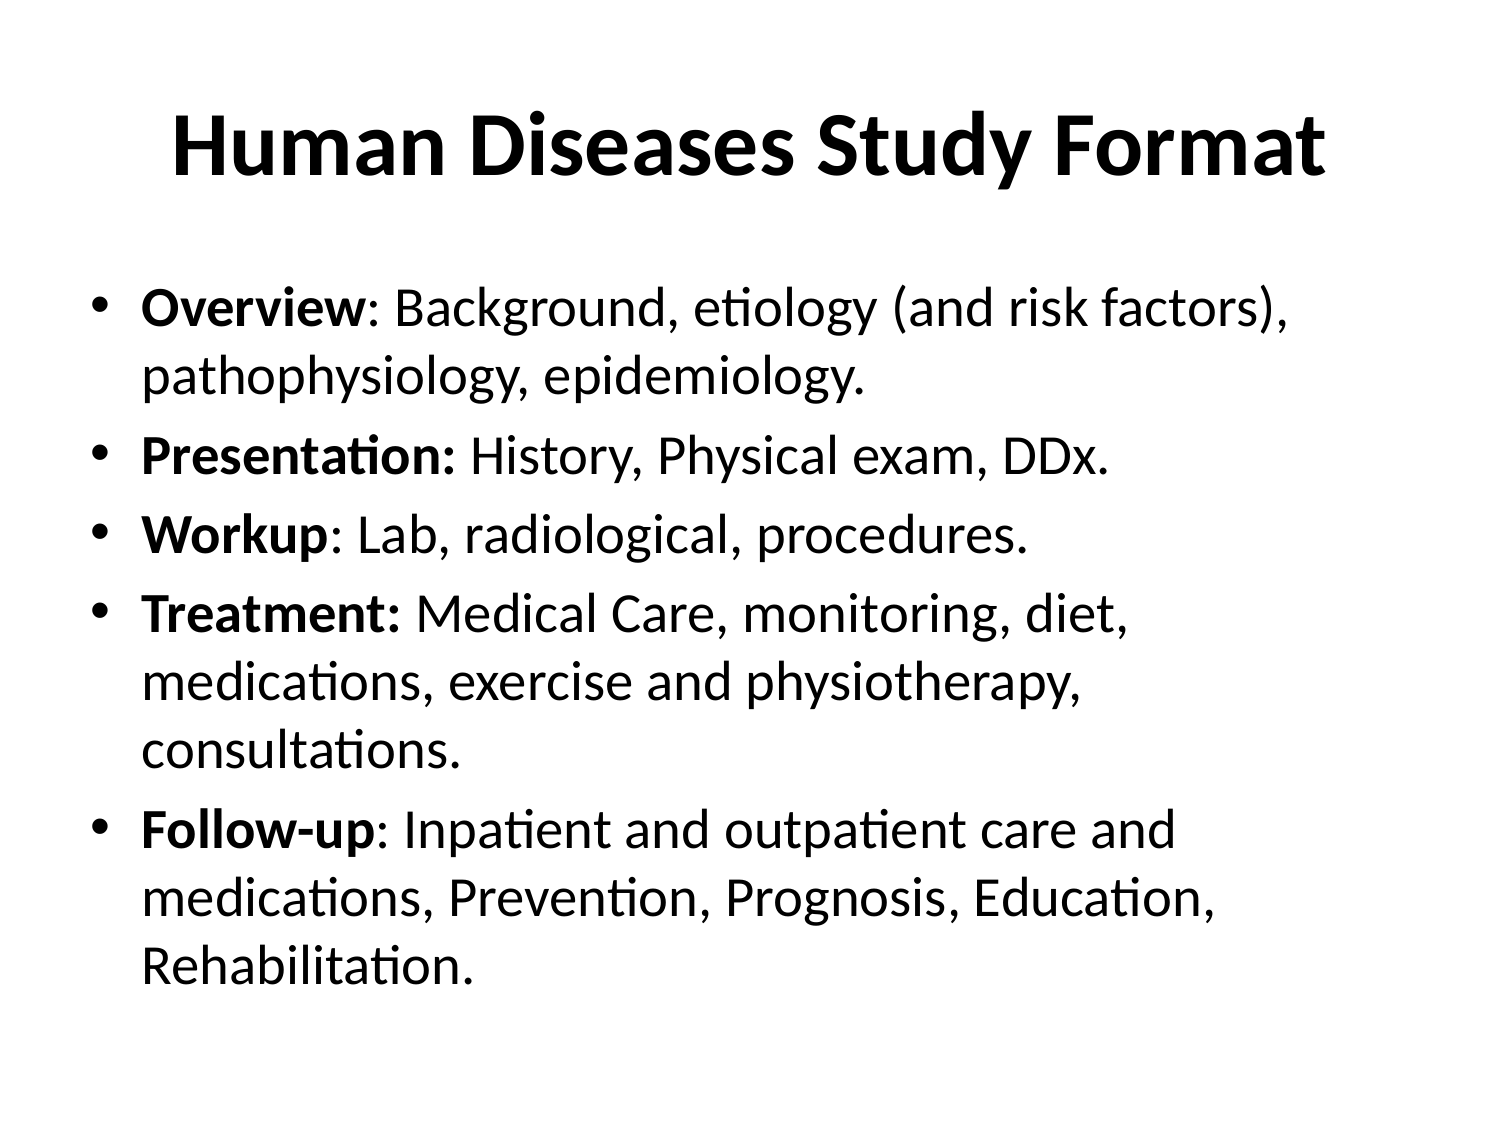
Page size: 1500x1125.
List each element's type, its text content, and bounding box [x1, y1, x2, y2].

list Overview: Background, etiology (and risk factors), pathophysiology, epidemiology. Presentation: History, Physical exam, DDx. Workup: Lab, radiological, procedures. Treatment: Medical Care, monitoring, diet, medications, exercise and physiotherapy, consultations. Follow-up: Inpatient and outpatient care and medications, Prevention, Prognosis, Education, Rehabilitation. [75, 262, 1425, 1005]
title Human Diseases Study Format [75, 45, 1425, 233]
